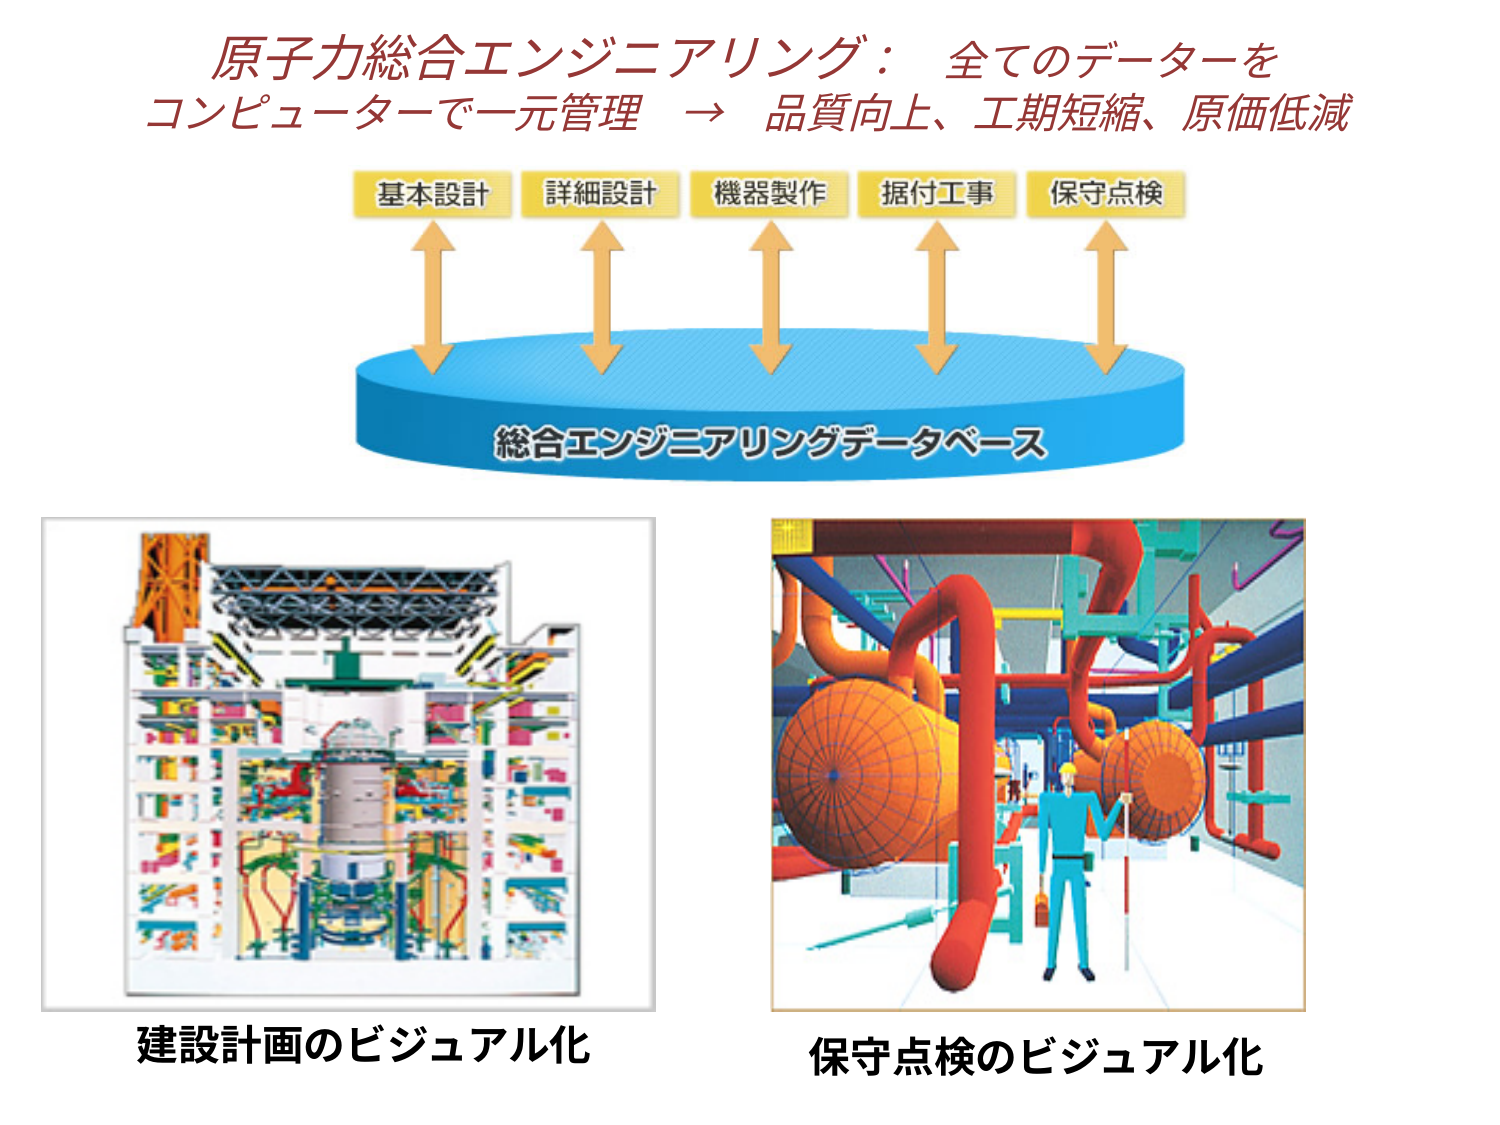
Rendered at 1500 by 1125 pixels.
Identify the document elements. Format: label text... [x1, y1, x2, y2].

text_box 建設計画のビジュアル化 [73, 1020, 656, 1077]
text_box 原子力総合エンジニアリング： 全てのデーターを コンピューターで一元管理 → 品質向上、工期短縮、原価低減 [76, 19, 1412, 144]
picture [41, 516, 656, 1012]
picture [348, 165, 1193, 486]
text_box 保守点検のビジュアル化 [744, 1023, 1329, 1088]
picture [769, 516, 1306, 1012]
